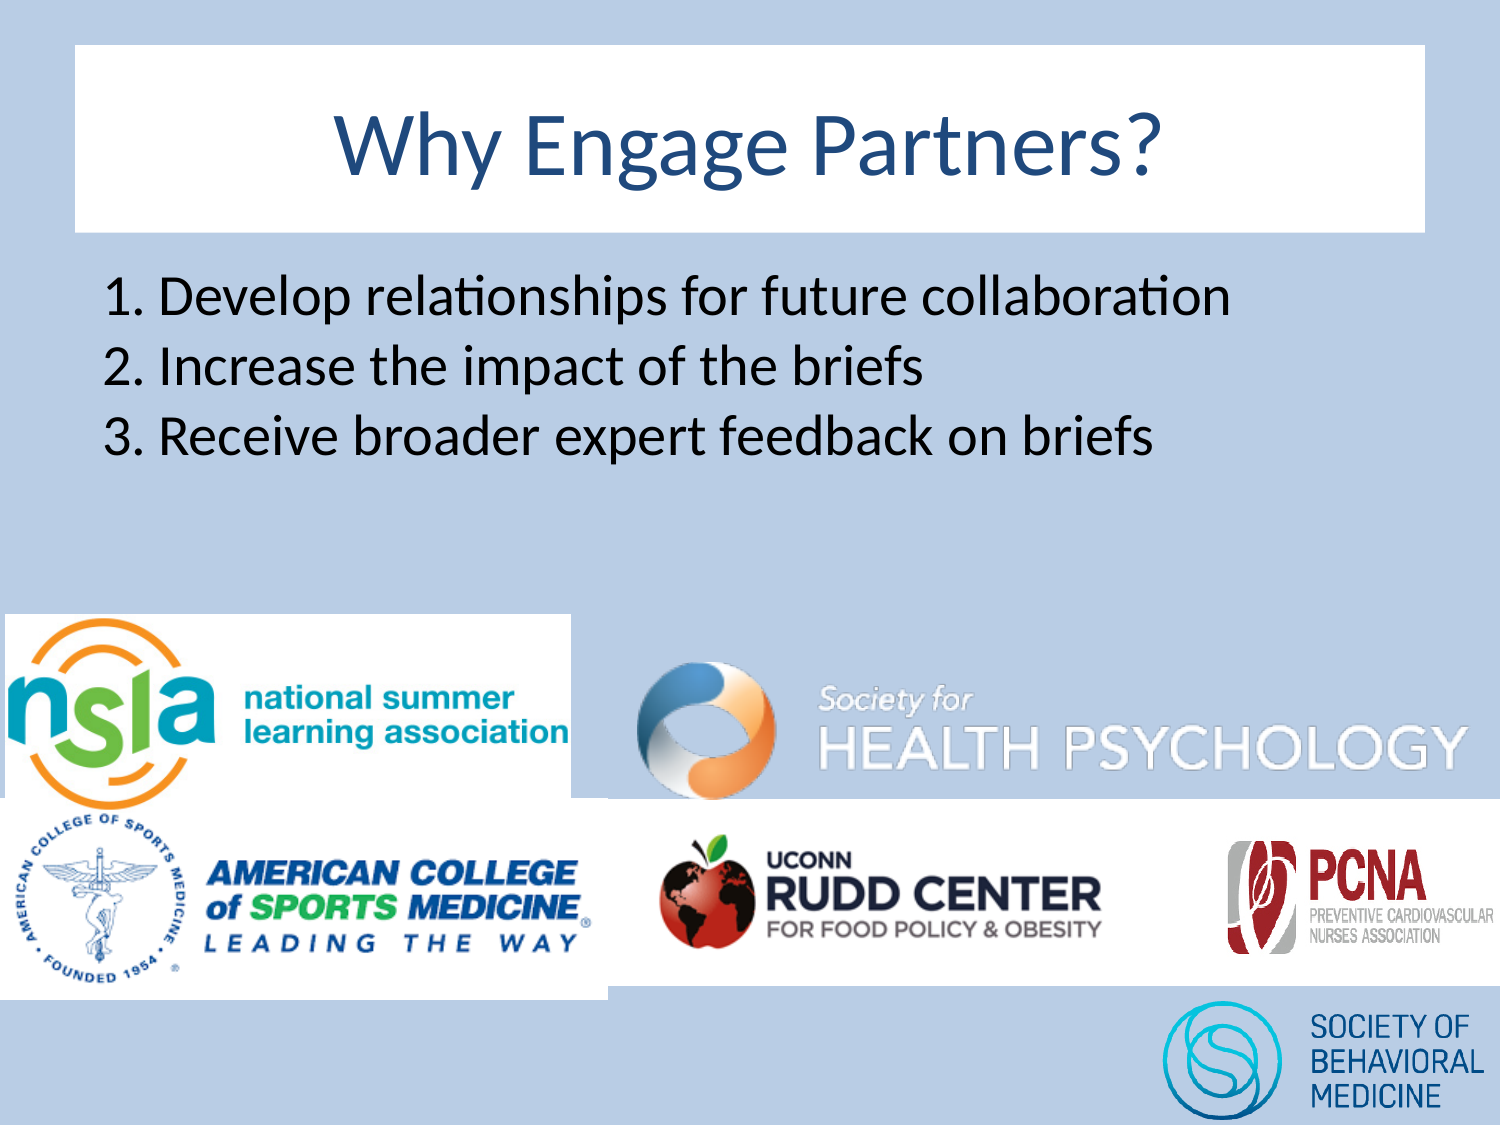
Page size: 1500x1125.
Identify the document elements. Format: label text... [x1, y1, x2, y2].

text_box Develop relationships for future collaboration Increase the impact of the briefs Receive broader expert feedback on briefs [87, 249, 1425, 570]
picture [1162, 1001, 1484, 1120]
picture [0, 614, 1500, 1001]
title Why Engage Partners? [75, 45, 1425, 233]
